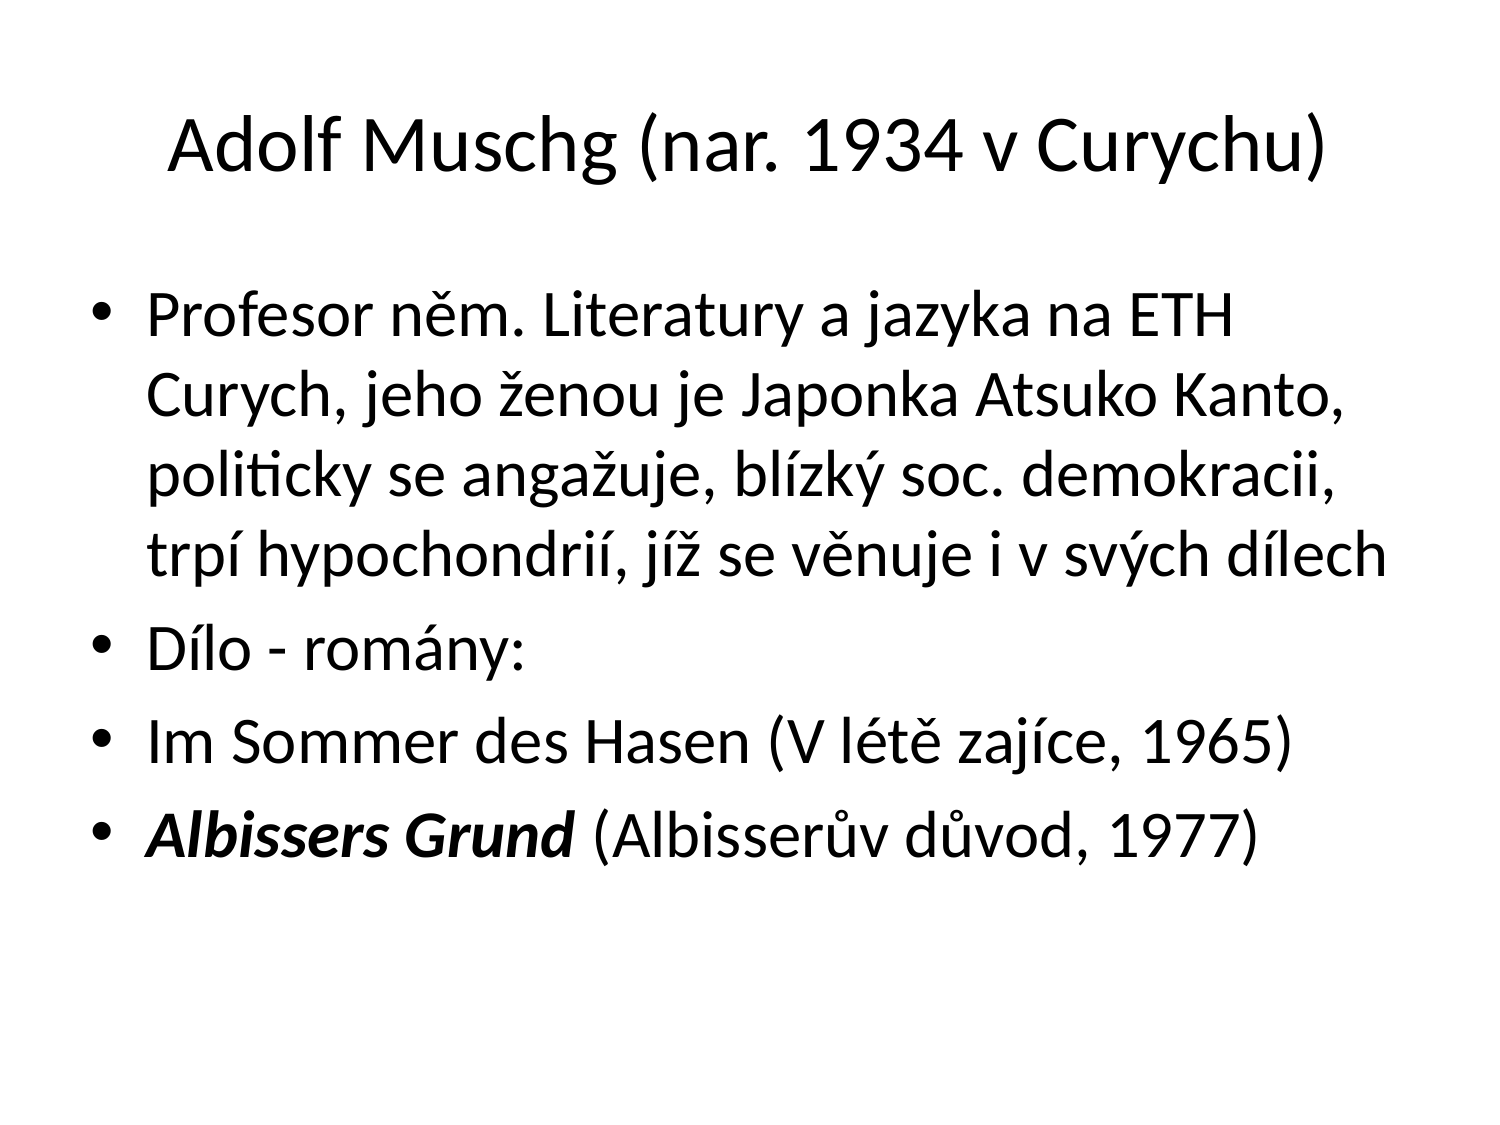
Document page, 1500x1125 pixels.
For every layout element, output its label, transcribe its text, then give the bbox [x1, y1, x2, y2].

list Profesor něm. Literatury a jazyka na ETH Curych, jeho ženou je Japonka Atsuko Kanto, politicky se angažuje, blízký soc. demokracii, trpí hypochondrií, jíž se věnuje i v svých dílech Dílo - romány: Im Sommer des Hasen (V létě zajíce, 1965) Albissers Grund (Albisserův důvod, 1977) [75, 262, 1425, 1005]
title Adolf Muschg (nar. 1934 v Curychu) [75, 45, 1425, 233]
